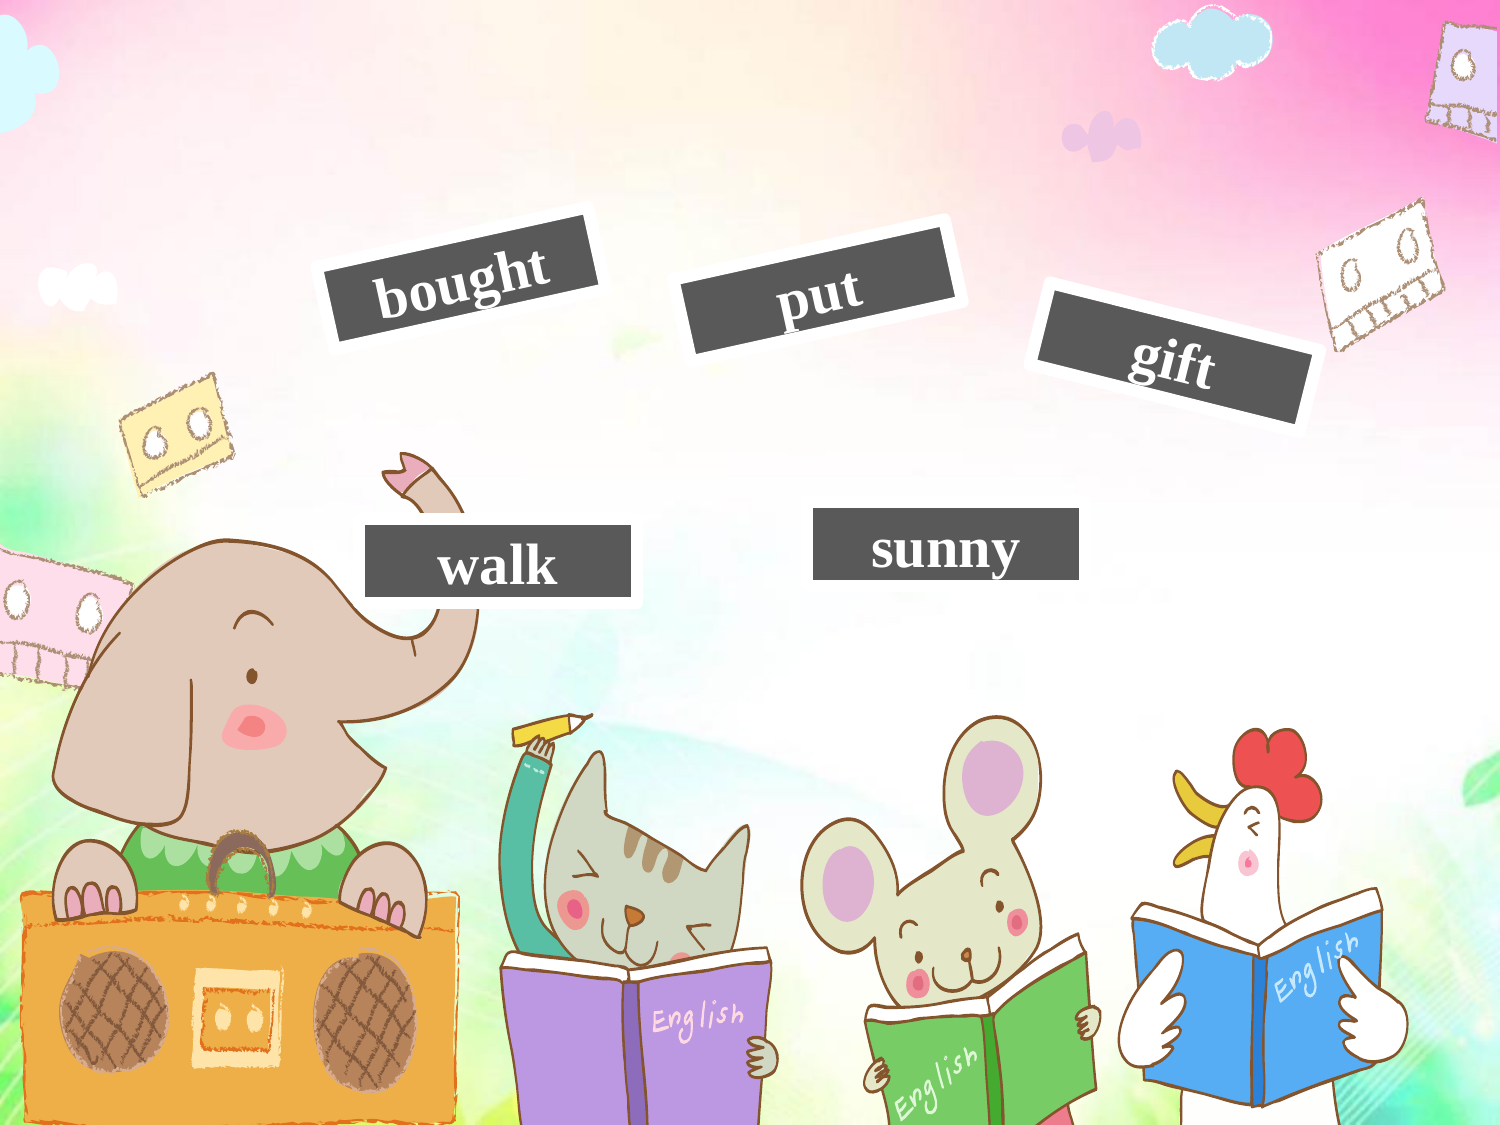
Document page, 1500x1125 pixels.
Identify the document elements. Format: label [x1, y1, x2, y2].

text_box [486, 702, 1409, 1125]
picture [0, 0, 1500, 1125]
text_box [496, 711, 1415, 1125]
